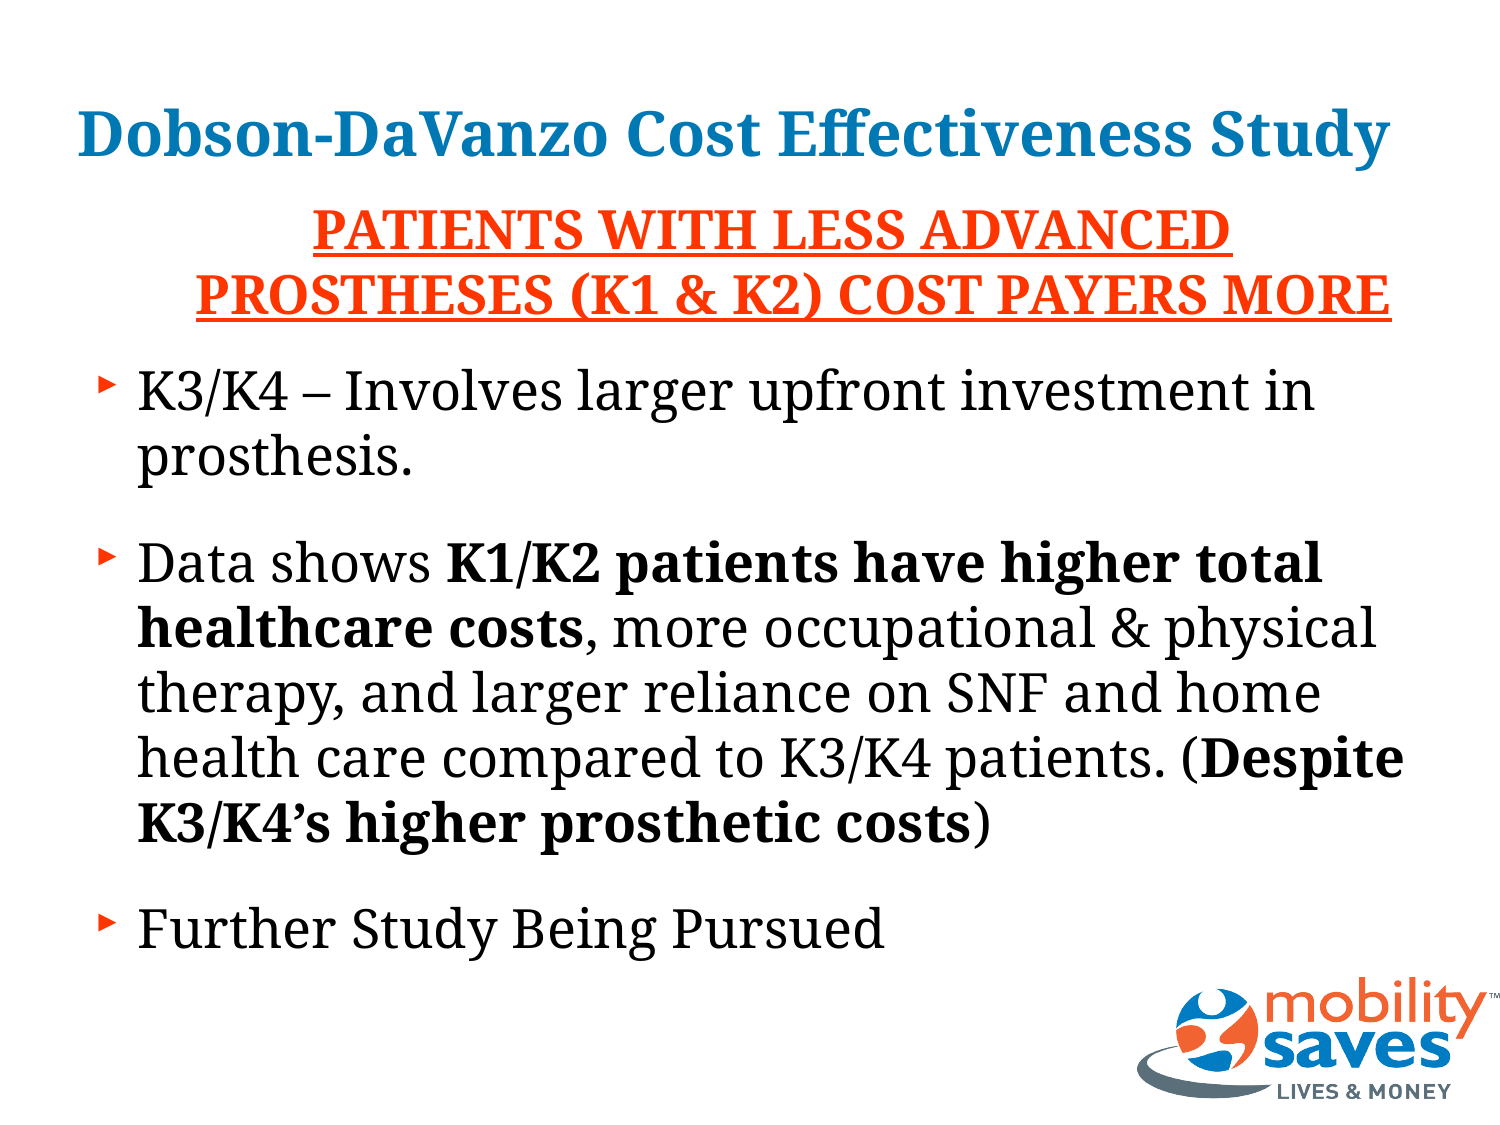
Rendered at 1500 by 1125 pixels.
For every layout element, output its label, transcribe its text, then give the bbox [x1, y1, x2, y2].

list PATIENTS WITH LESS ADVANCED PROSTHESES (K1 & K2) COST PAYERS MORE K3/K4 – Involves larger upfront investment in prosthesis. Data shows K1/K2 patients have higher total healthcare costs, more occupational & physical therapy, and larger reliance on SNF and home health care compared to K3/K4 patients. (Despite K3/K4’s higher prosthetic costs) Further Study Being Pursued [62, 238, 1466, 1026]
title Dobson-DaVanzo Cost Effectiveness Study [62, 24, 1466, 238]
picture [1137, 977, 1500, 1099]
